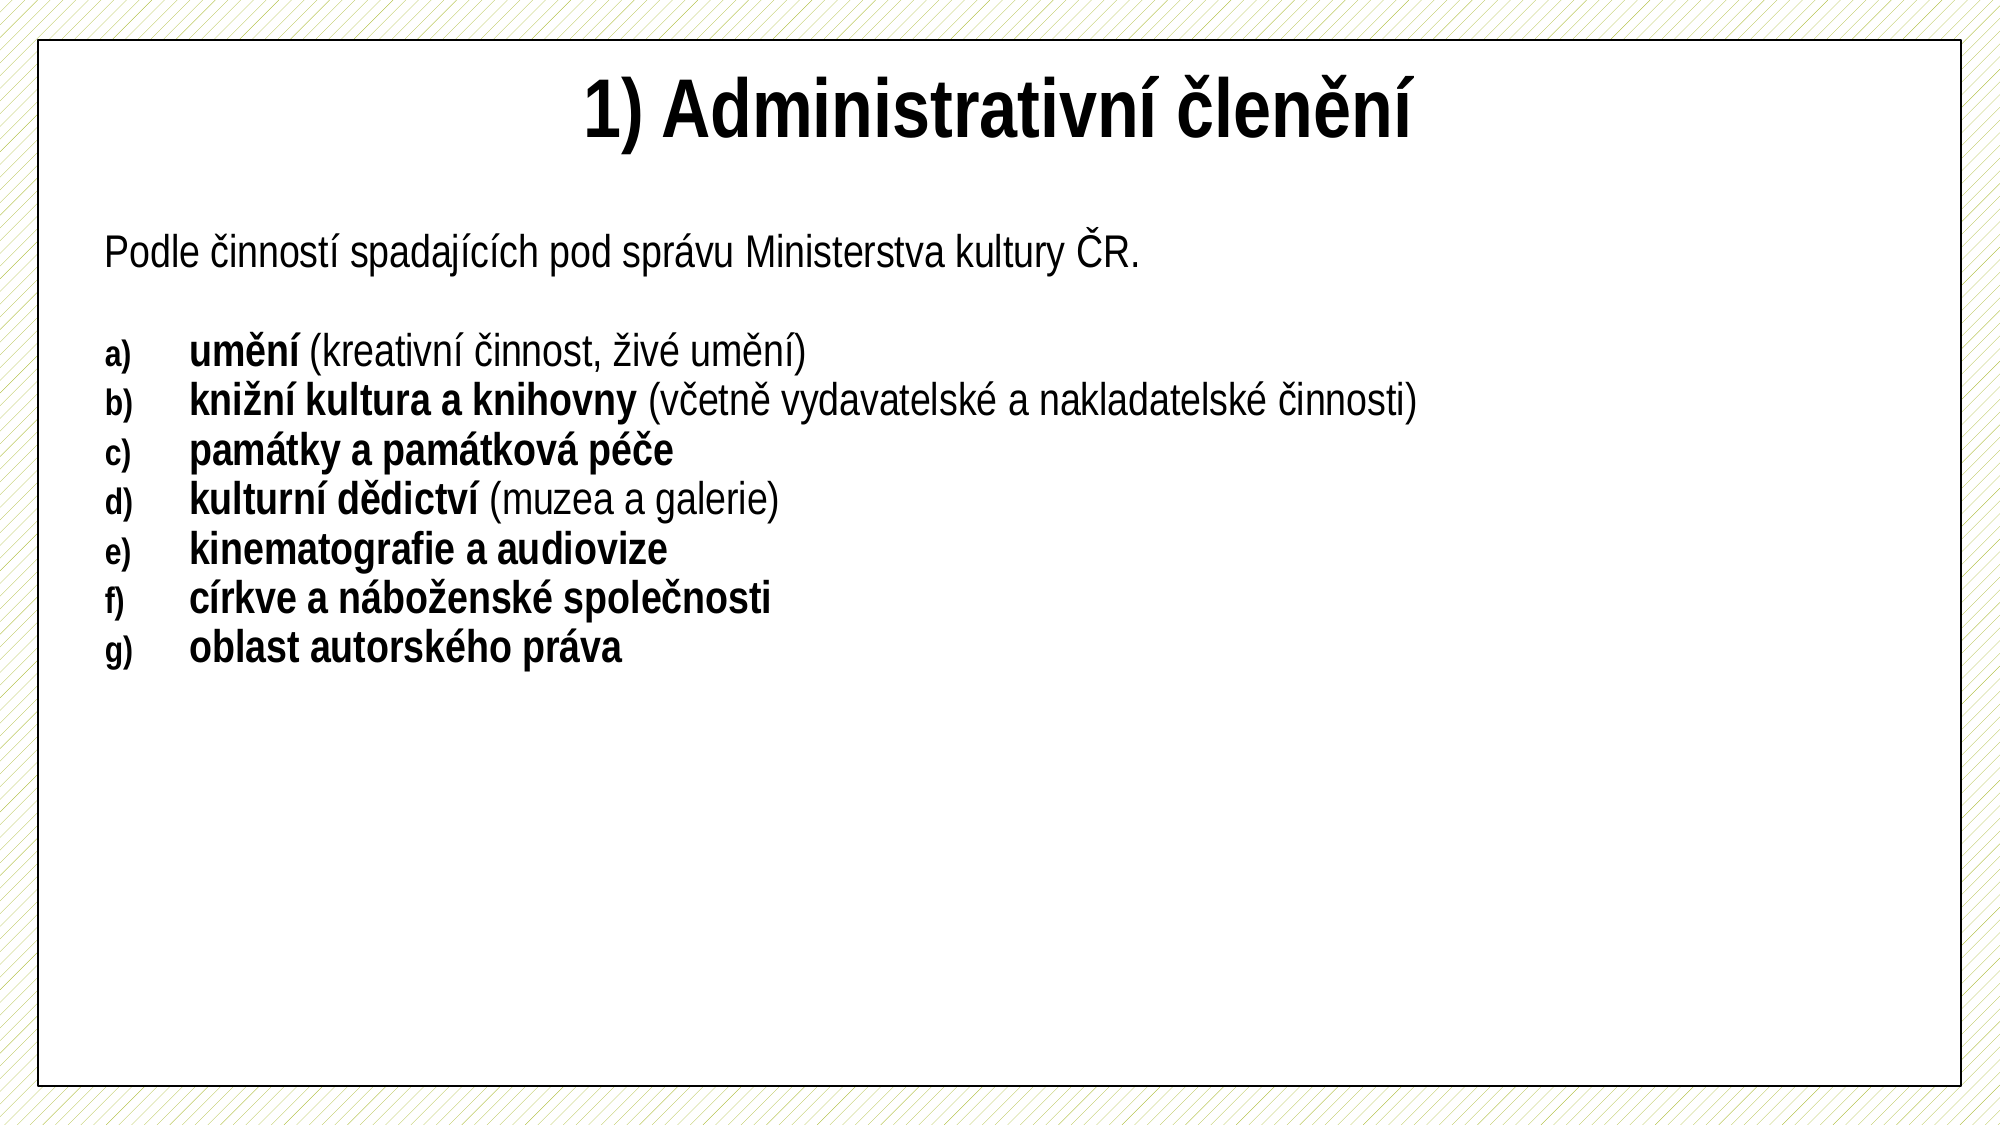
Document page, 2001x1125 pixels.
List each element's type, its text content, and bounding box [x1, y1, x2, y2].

list Podle činností spadajících pod správu Ministerstva kultury ČR. umění (kreativní činnost, živé umění) knižní kultura a knihovny (včetně vydavatelské a nakladatelské činnosti) památky a památková péče kulturní dědictví (muzea a galerie) kinematografie a audiovize církve a náboženské společnosti oblast autorského práva [89, 220, 1918, 1036]
title 1) Administrativní členění [44, 45, 1953, 175]
